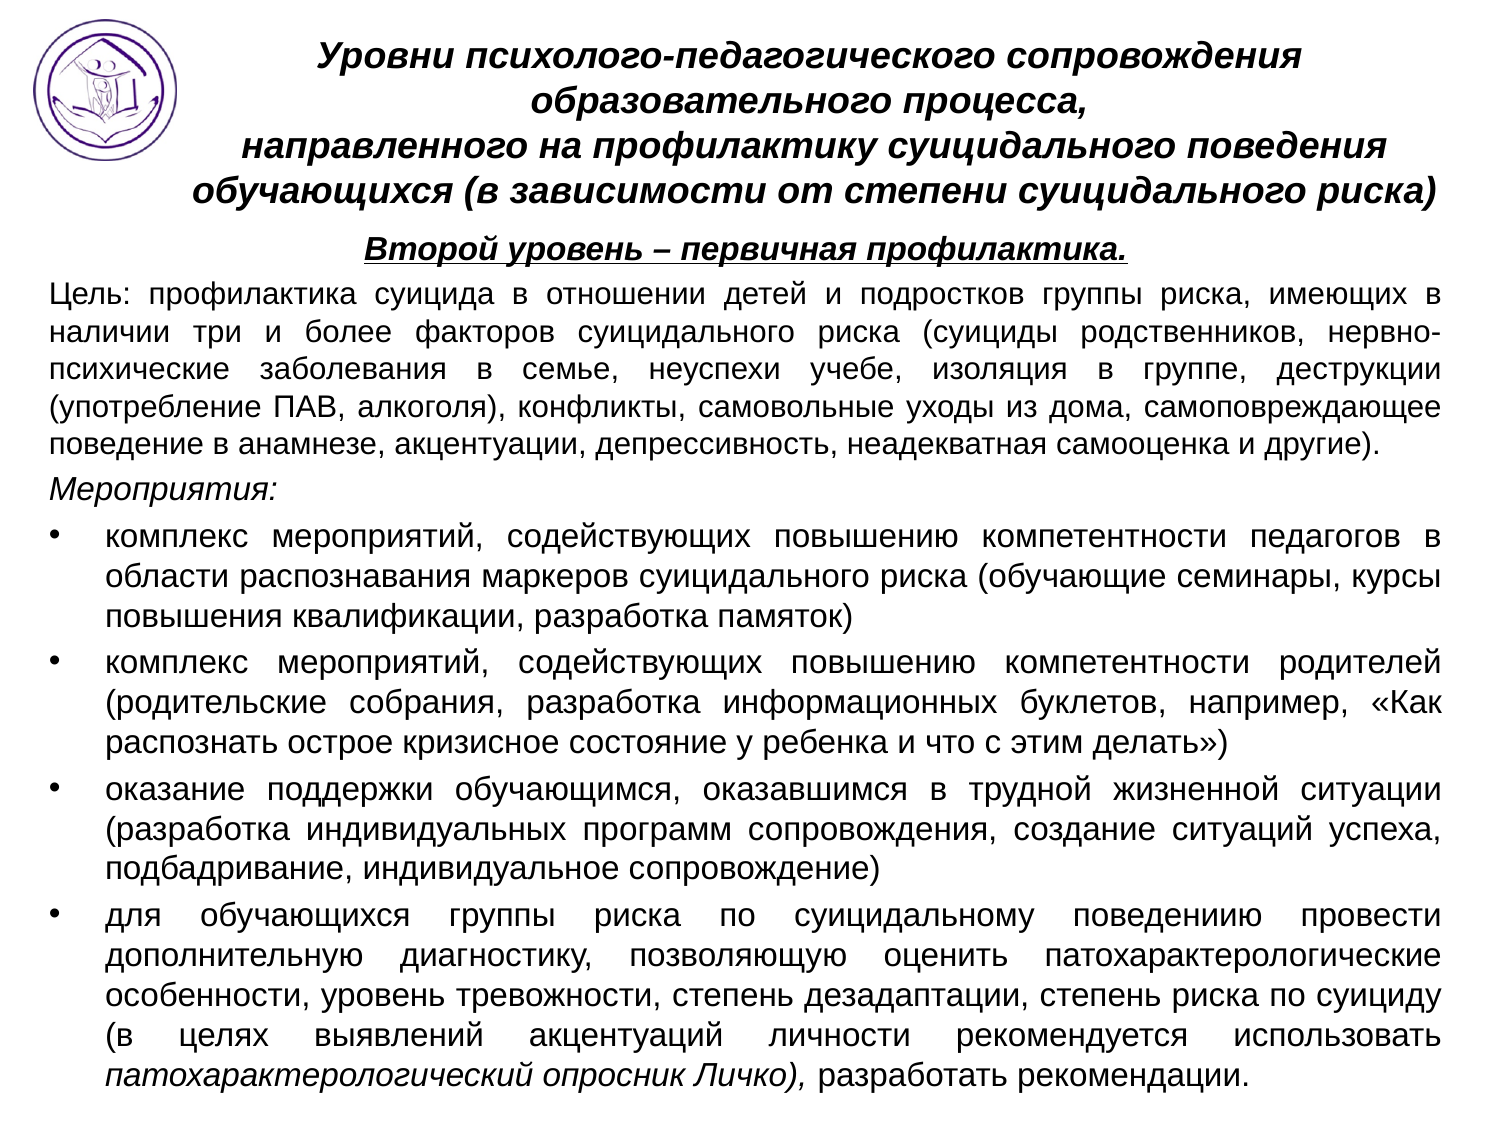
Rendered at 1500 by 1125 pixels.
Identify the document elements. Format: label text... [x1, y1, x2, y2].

title Уровни психолого-педагогического сопровождения образовательного процесса, направленного на профилактику суицидального поведения обучающихся (в зависимости от степени суицидального риска) [159, 30, 1471, 256]
picture [33, 18, 177, 162]
list Второй уровень – первичная профилактика. Цель: профилактика суицида в отношении детей и подростков группы риска, имеющих в наличии три и более факторов суицидального риска (суициды родственников, нервно-психические заболевания в семье, неуспехи учебе, изоляция в группе, деструкции (употребление ПАВ, алкоголя), конфликты, самовольные уходы из дома, самоповреждающее поведение в анамнезе, акцентуации, депрессивность, неадекватная самооценка и другие). Мероприятия: комплекс мероприятий, содействующих повышению компетентности педагогов в области распознавания маркеров суицидального риска (обучающие семинары, курсы повышения квалификации, разработка памяток) комплекс мероприятий, содействующих повышению компетентности родителей (родительские собрания, разработка информационных буклетов, например, «Как распознать острое кризисное состояние у ребенка и что с этим делать») оказание поддержки обучающимся, оказавшимся в трудной жизненной ситуации (разработка индивидуальных программ сопровождения, создание ситуаций успеха, подбадривание, индивидуальное сопровождение) для обучающихся группы риска по суицидальному поведениию провести дополнительную диагностику, позволяющую оценить патохарактерологические особенности, уровень тревожности, степень дезадаптации, степень риска по суициду (в целях выявлений акцентуаций личности рекомендуется использовать патохарактерологический опросник Личко), разработать рекомендации. [33, 219, 1459, 1094]
